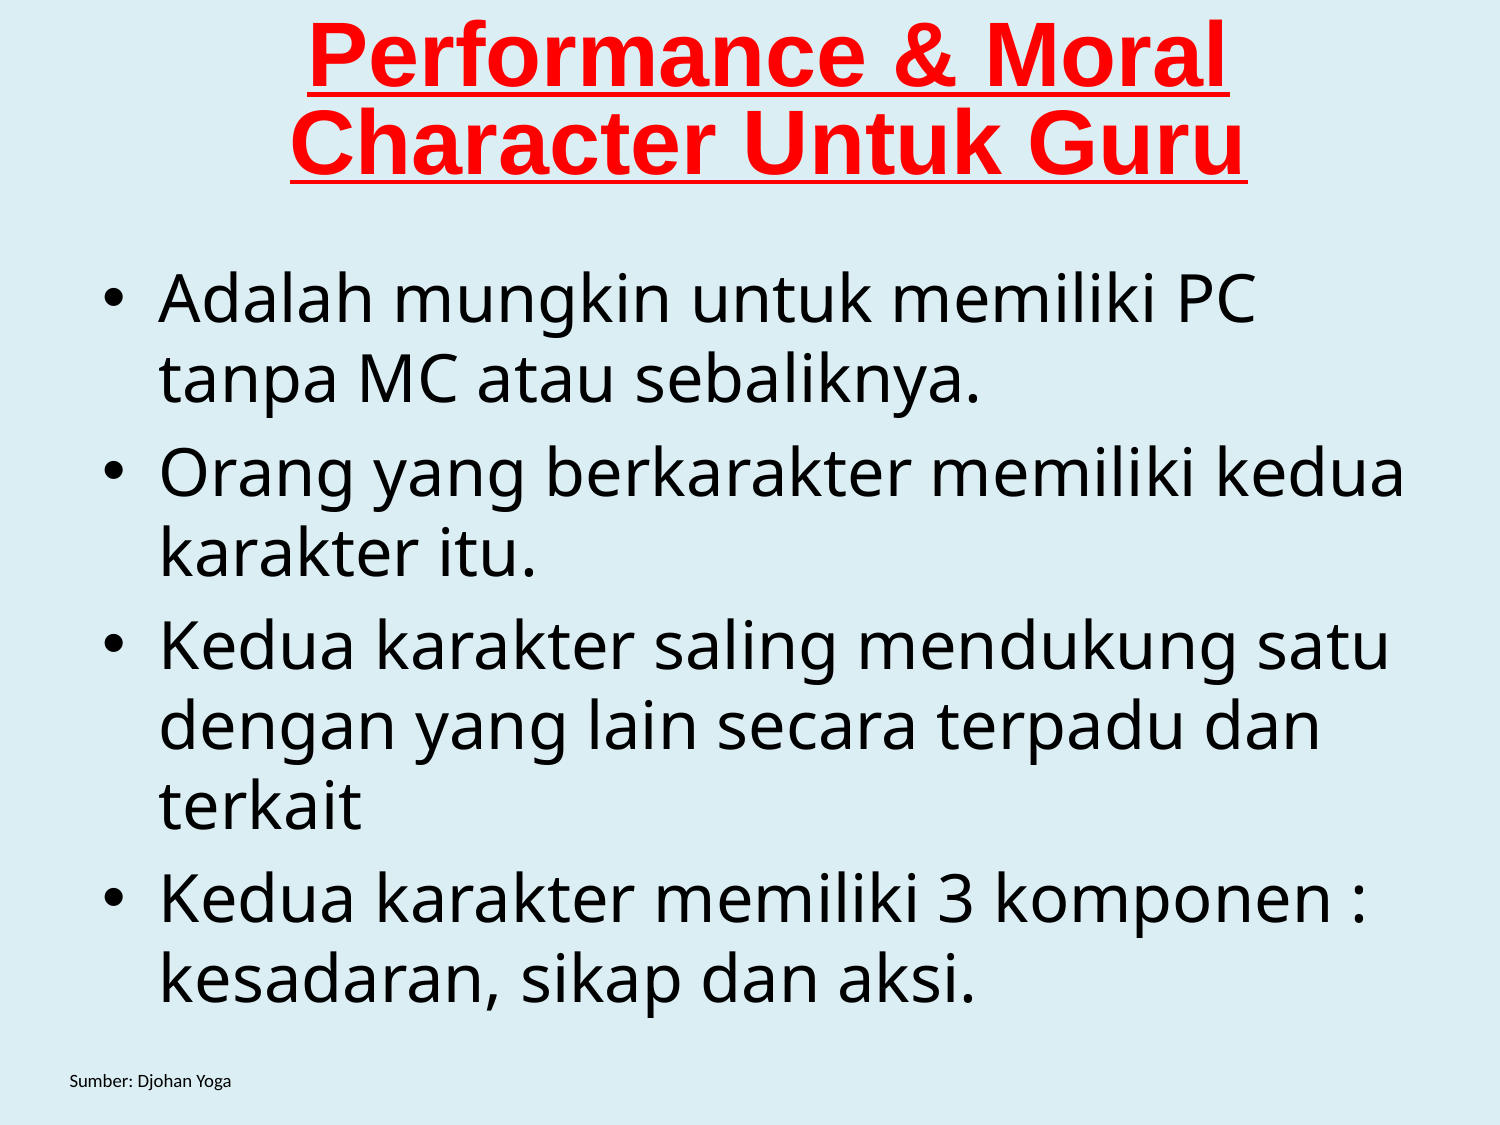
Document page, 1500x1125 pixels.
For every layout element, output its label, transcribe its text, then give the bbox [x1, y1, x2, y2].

list Adalah mungkin untuk memiliki PC tanpa MC atau sebaliknya. Orang yang berkarakter memiliki kedua karakter itu. Kedua karakter saling mendukung satu dengan yang lain secara terpadu dan terkait Kedua karakter memiliki 3 komponen : kesadaran, sikap dan aksi. [87, 248, 1438, 1049]
text_box Sumber: Djohan Yoga [54, 1061, 247, 1099]
title Performance & Moral Character Untuk Guru [75, 45, 1463, 163]
